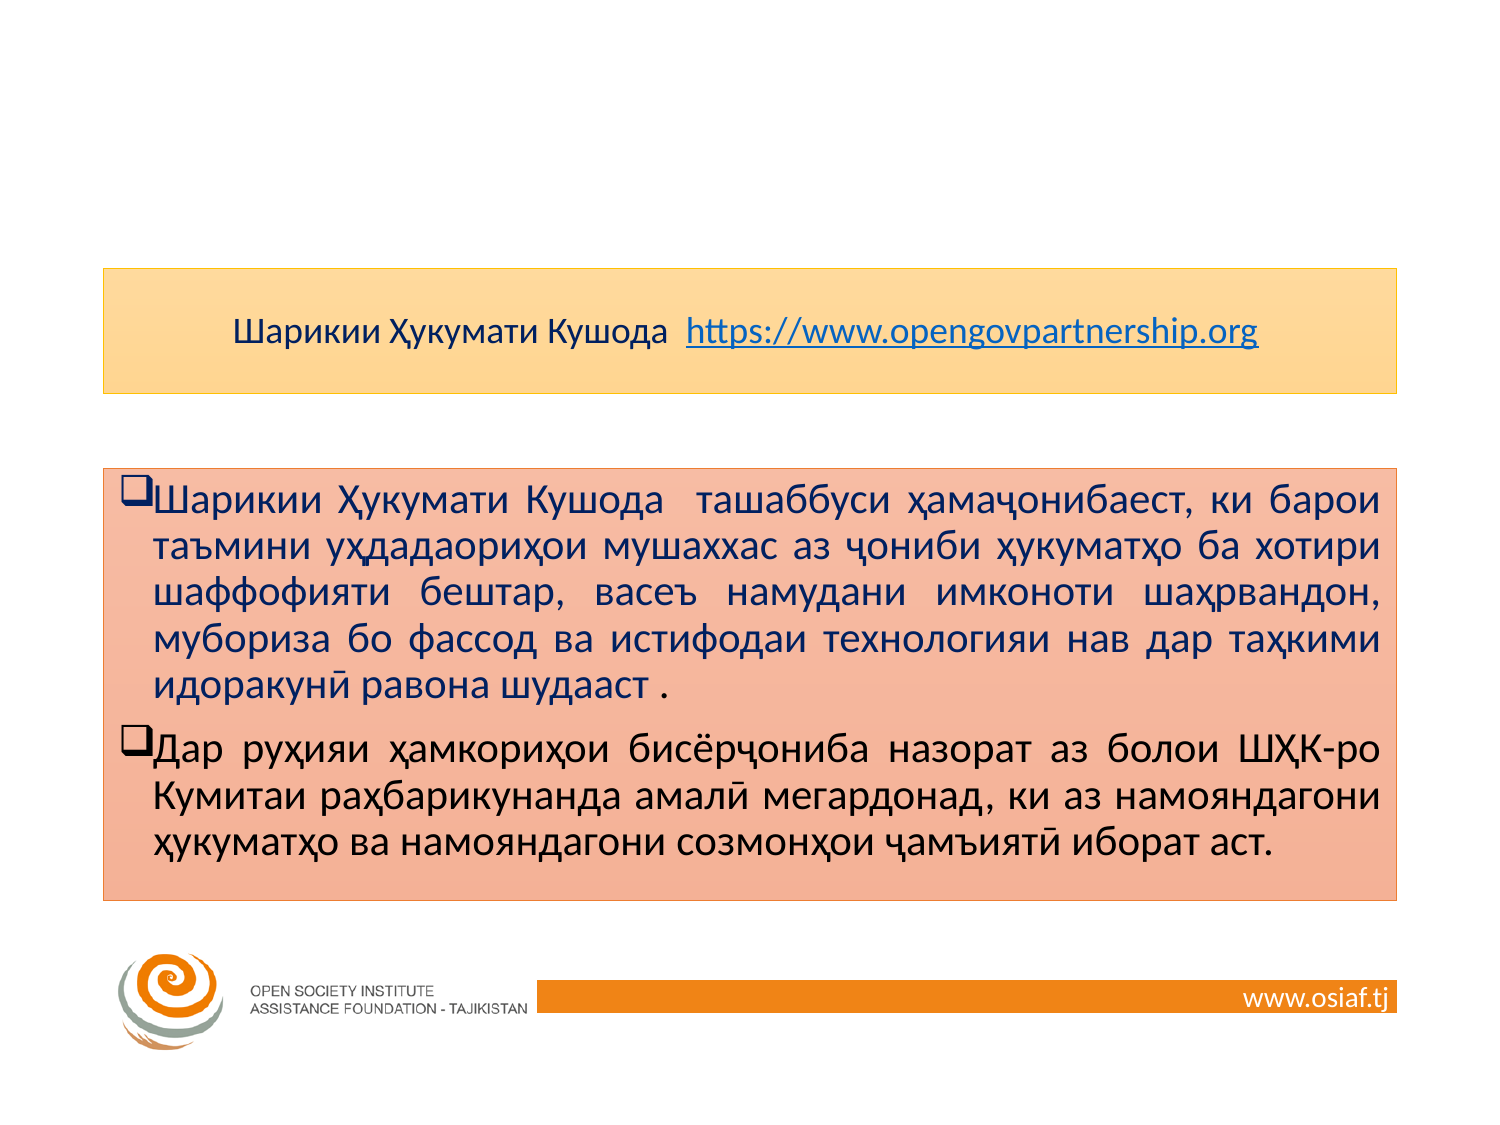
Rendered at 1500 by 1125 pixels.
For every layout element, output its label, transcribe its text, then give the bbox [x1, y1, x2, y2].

list Шарикии Ҳукумати Кушода ташаббуси ҳамаҷонибаест, ки барои таъмини уҳдадаориҳои мушаххас аз ҷониби ҳукуматҳо ба хотири шаффофияти бештар, васеъ намудани имконоти шаҳрвандон, мубориза бо фассод ва истифодаи технологияи нав дар таҳкими идоракунӣ равона шудааст . Дар руҳияи ҳамкориҳои бисёрҷониба назорат аз болои ШҲК-ро Кумитаи раҳбарикунанда амалӣ мегардонад, ки аз намояндагони ҳукуматҳо ва намояндагони созмонҳои ҷамъиятӣ иборат аст. [103, 468, 1397, 901]
picture [102, 933, 538, 1060]
title Шарикии Ҳукумати Кушода https://www.opengovpartnership.org [103, 268, 1397, 394]
